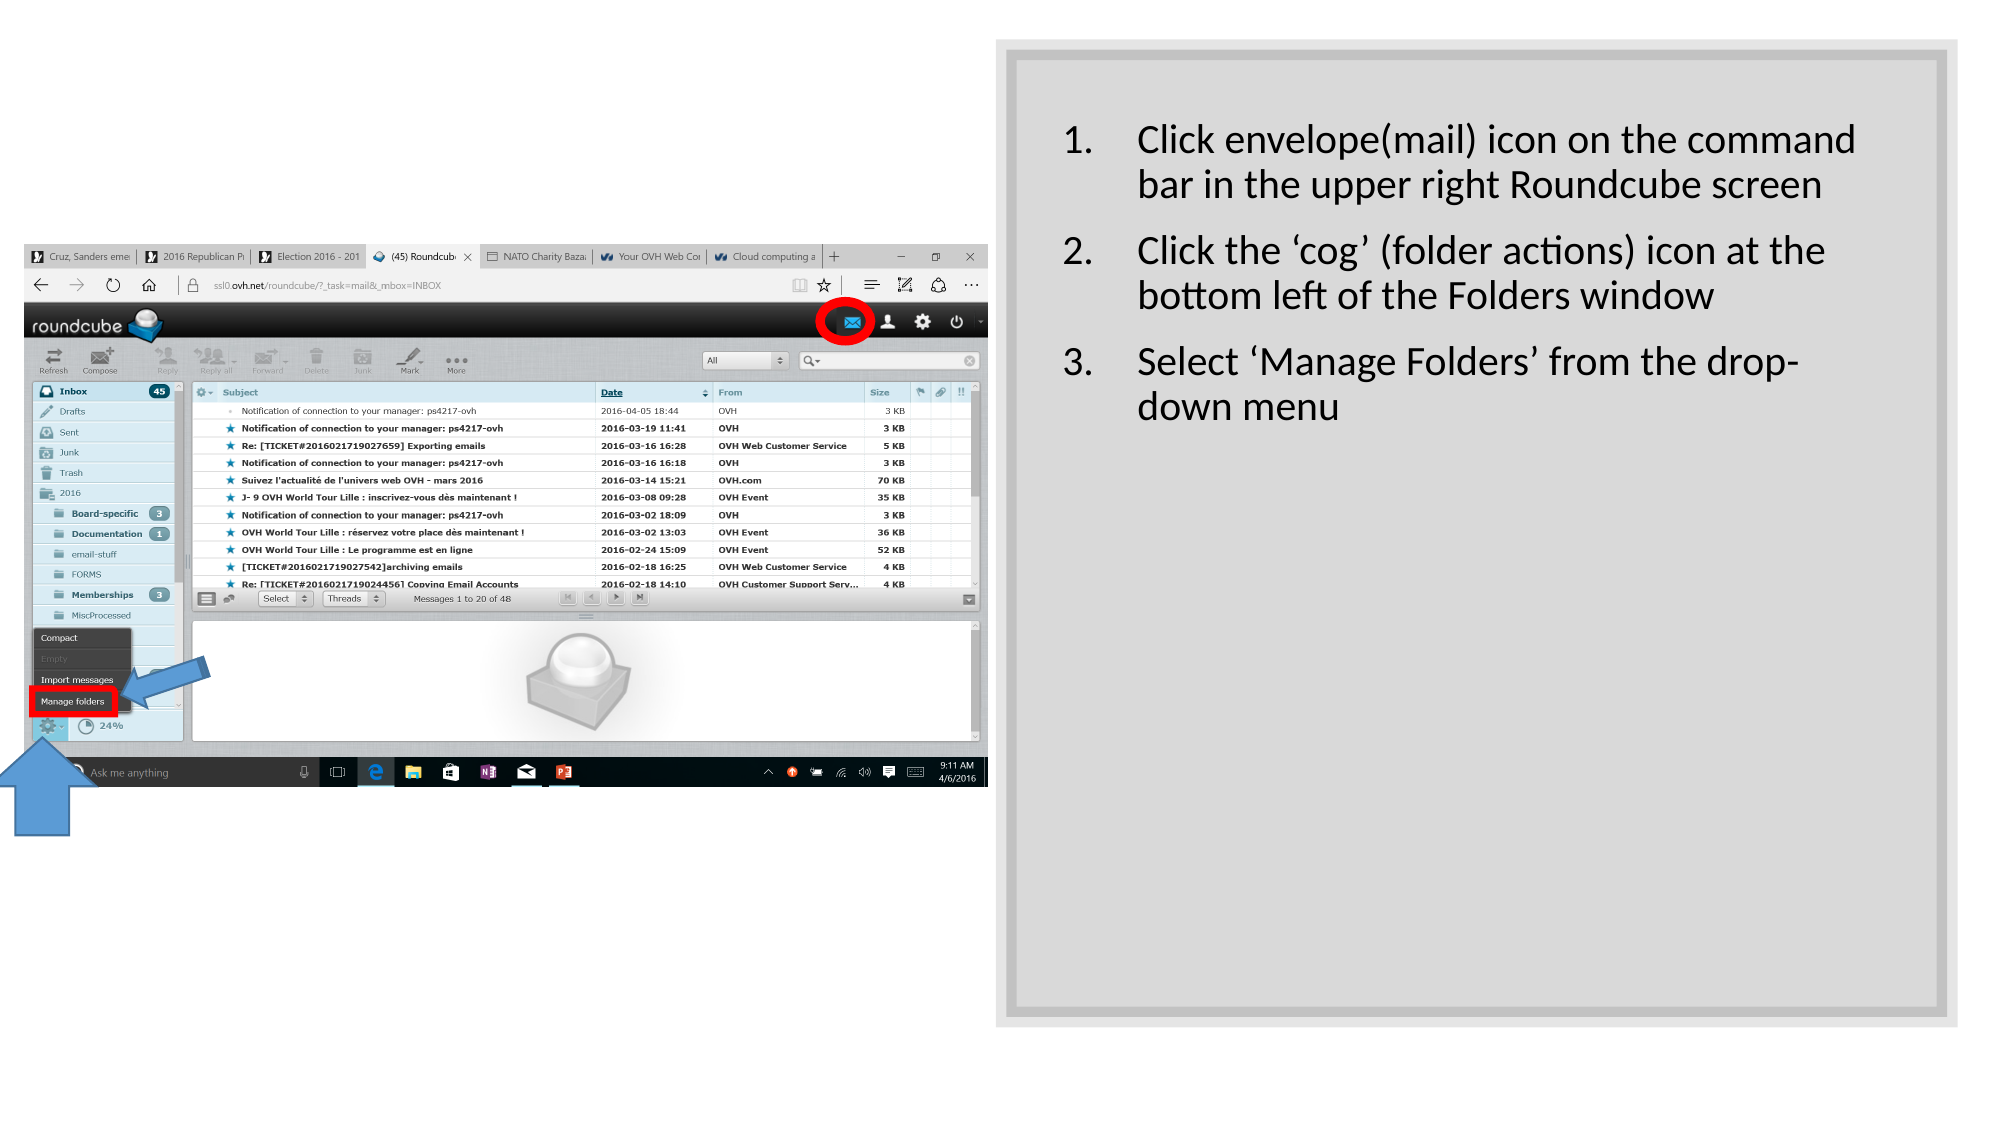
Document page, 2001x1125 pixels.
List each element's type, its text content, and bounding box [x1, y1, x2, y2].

text_box [1005, 49, 1948, 1018]
text_box [0, 752, 99, 837]
list Click envelope(mail) icon on the command bar in the upper right Roundcube screen Click the ‘cog’ (folder actions) icon at the bottom left of the Folders window Select ‘Manage Folders’ from the drop-down menu [1047, 110, 1907, 729]
picture [24, 244, 989, 787]
